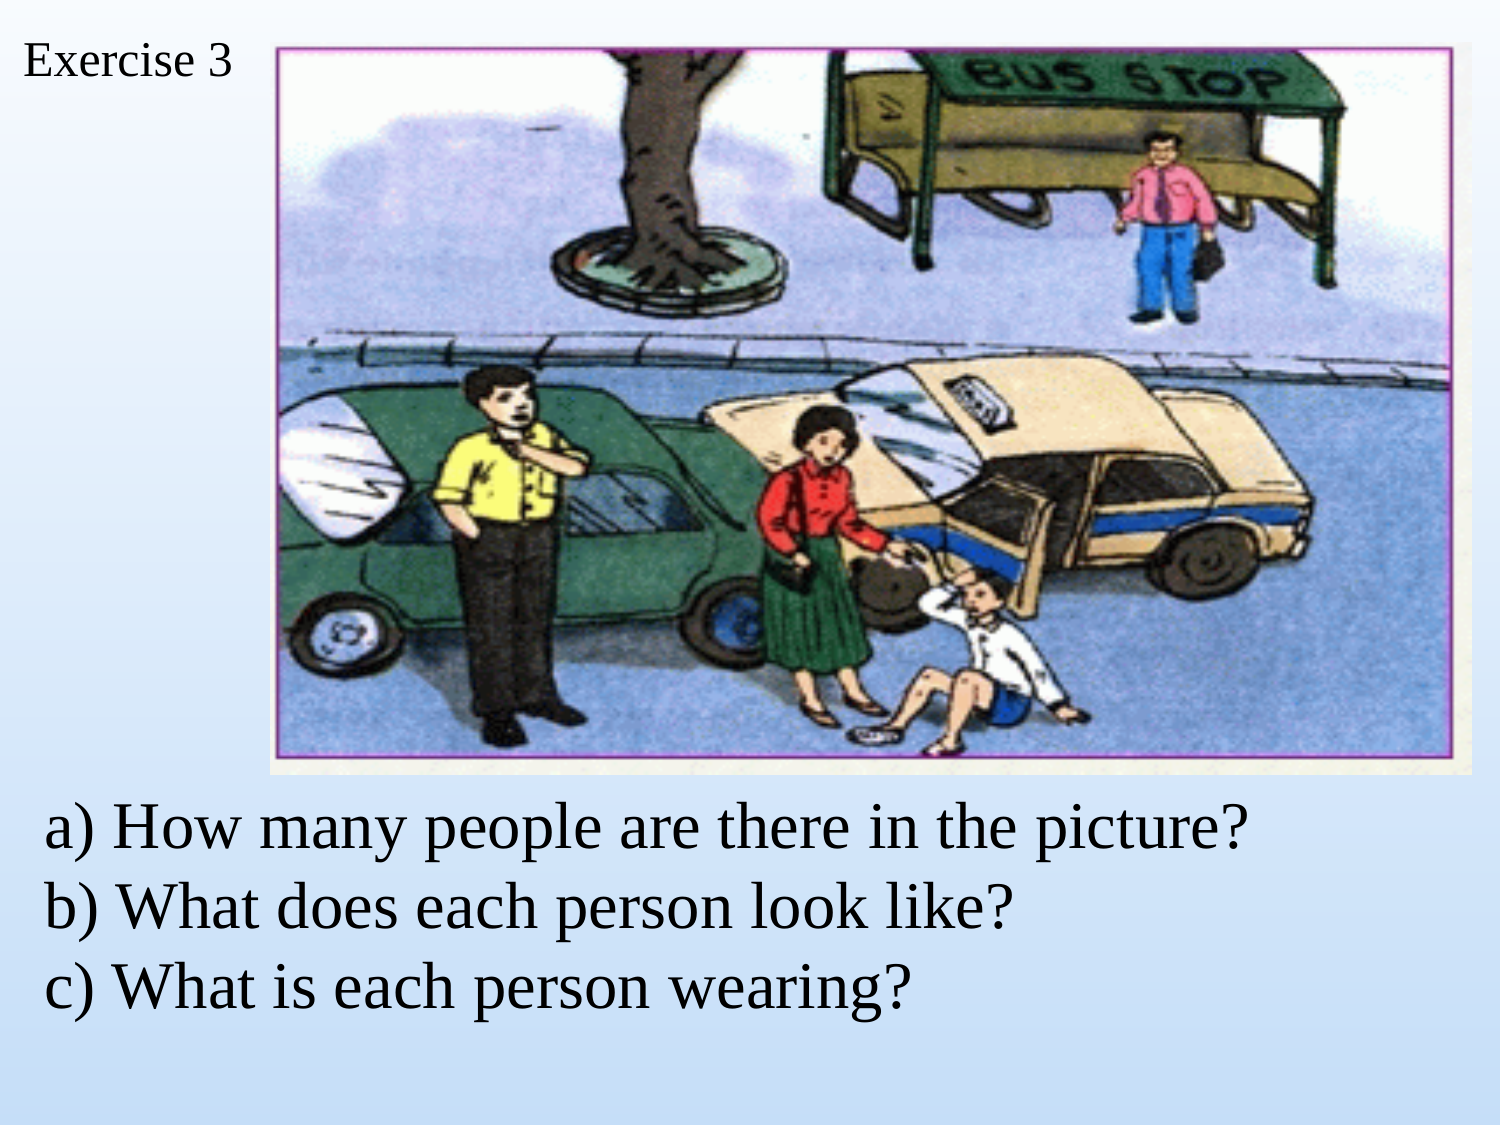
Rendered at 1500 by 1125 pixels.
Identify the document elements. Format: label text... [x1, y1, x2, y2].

text_box Exercise 3 [8, 18, 271, 94]
text_box a) How many people are there in the picture? b) What does each person look like? c) What is each person wearing? [29, 774, 1471, 1030]
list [270, 42, 1472, 775]
